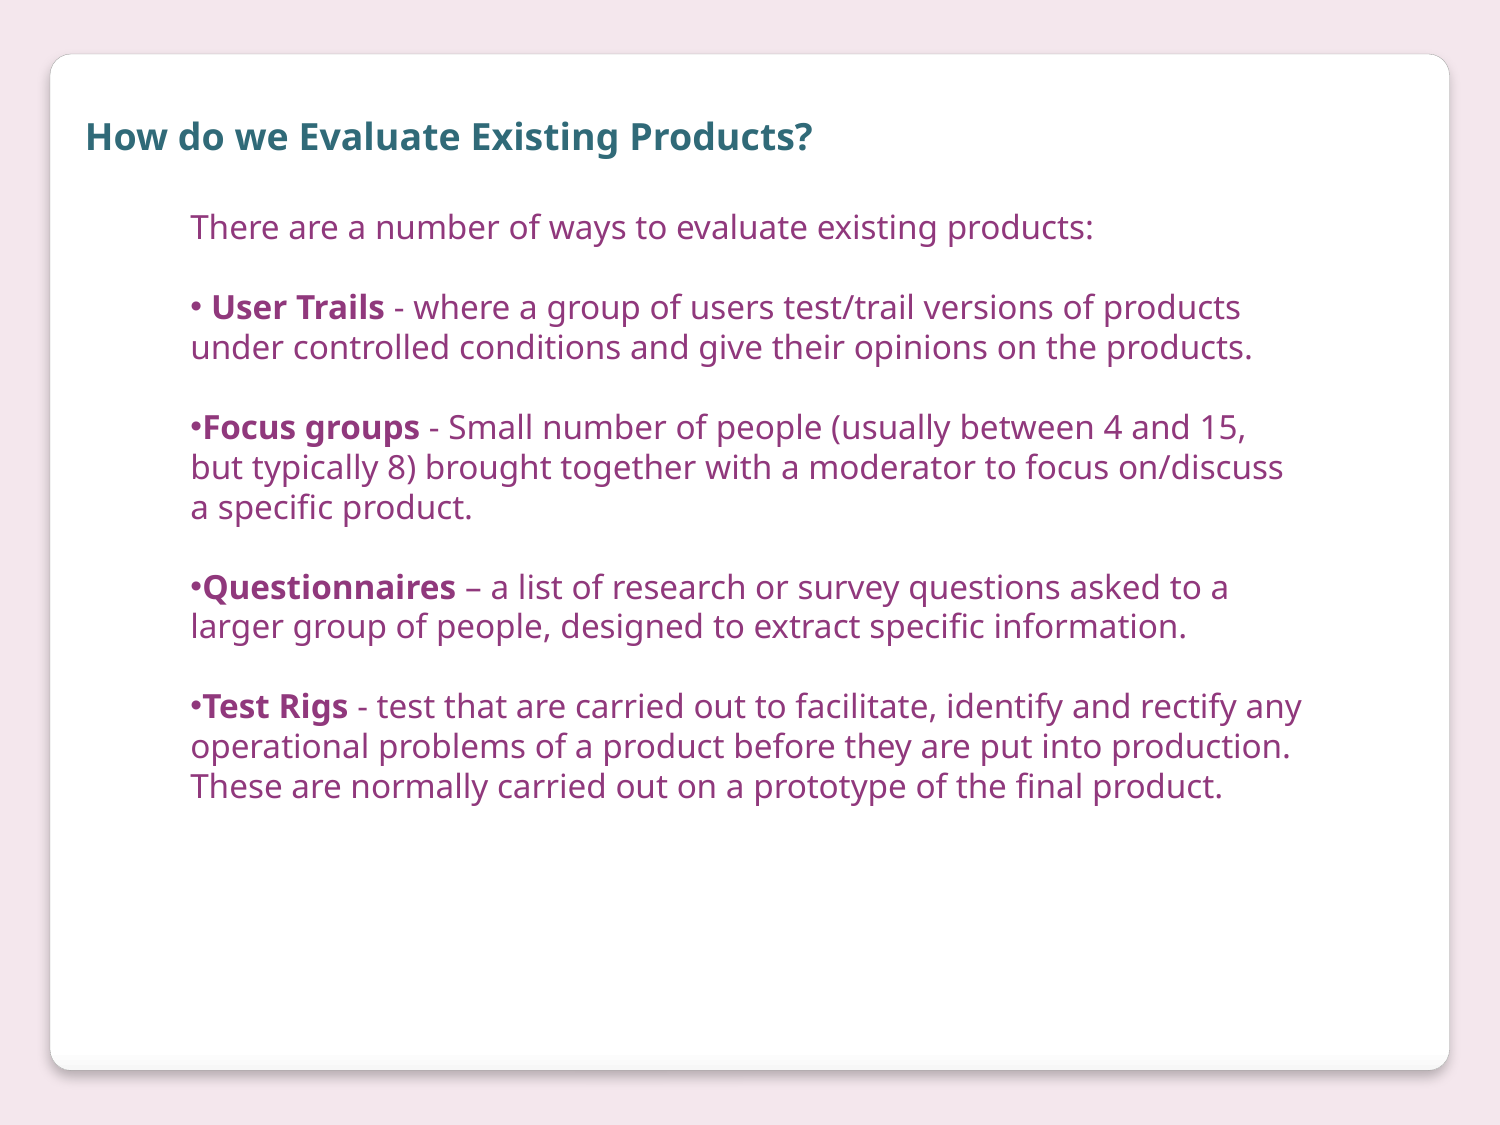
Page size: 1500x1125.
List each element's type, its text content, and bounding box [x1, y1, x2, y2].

text_box How do we Evaluate Existing Products? [70, 105, 1418, 166]
text_box There are a number of ways to evaluate existing products: User Trails - where a group of users test/trail versions of products under controlled conditions and give their opinions on the products. Focus groups - Small number of people (usually between 4 and 15, but typically 8) brought together with a moderator to focus on/discuss a specific product. Questionnaires – a list of research or survey questions asked to a larger group of people, designed to extract specific information. Test Rigs - test that are carried out to facilitate, identify and rectify any operational problems of a product before they are put into production. These are normally carried out on a prototype of the final product. [175, 199, 1325, 813]
